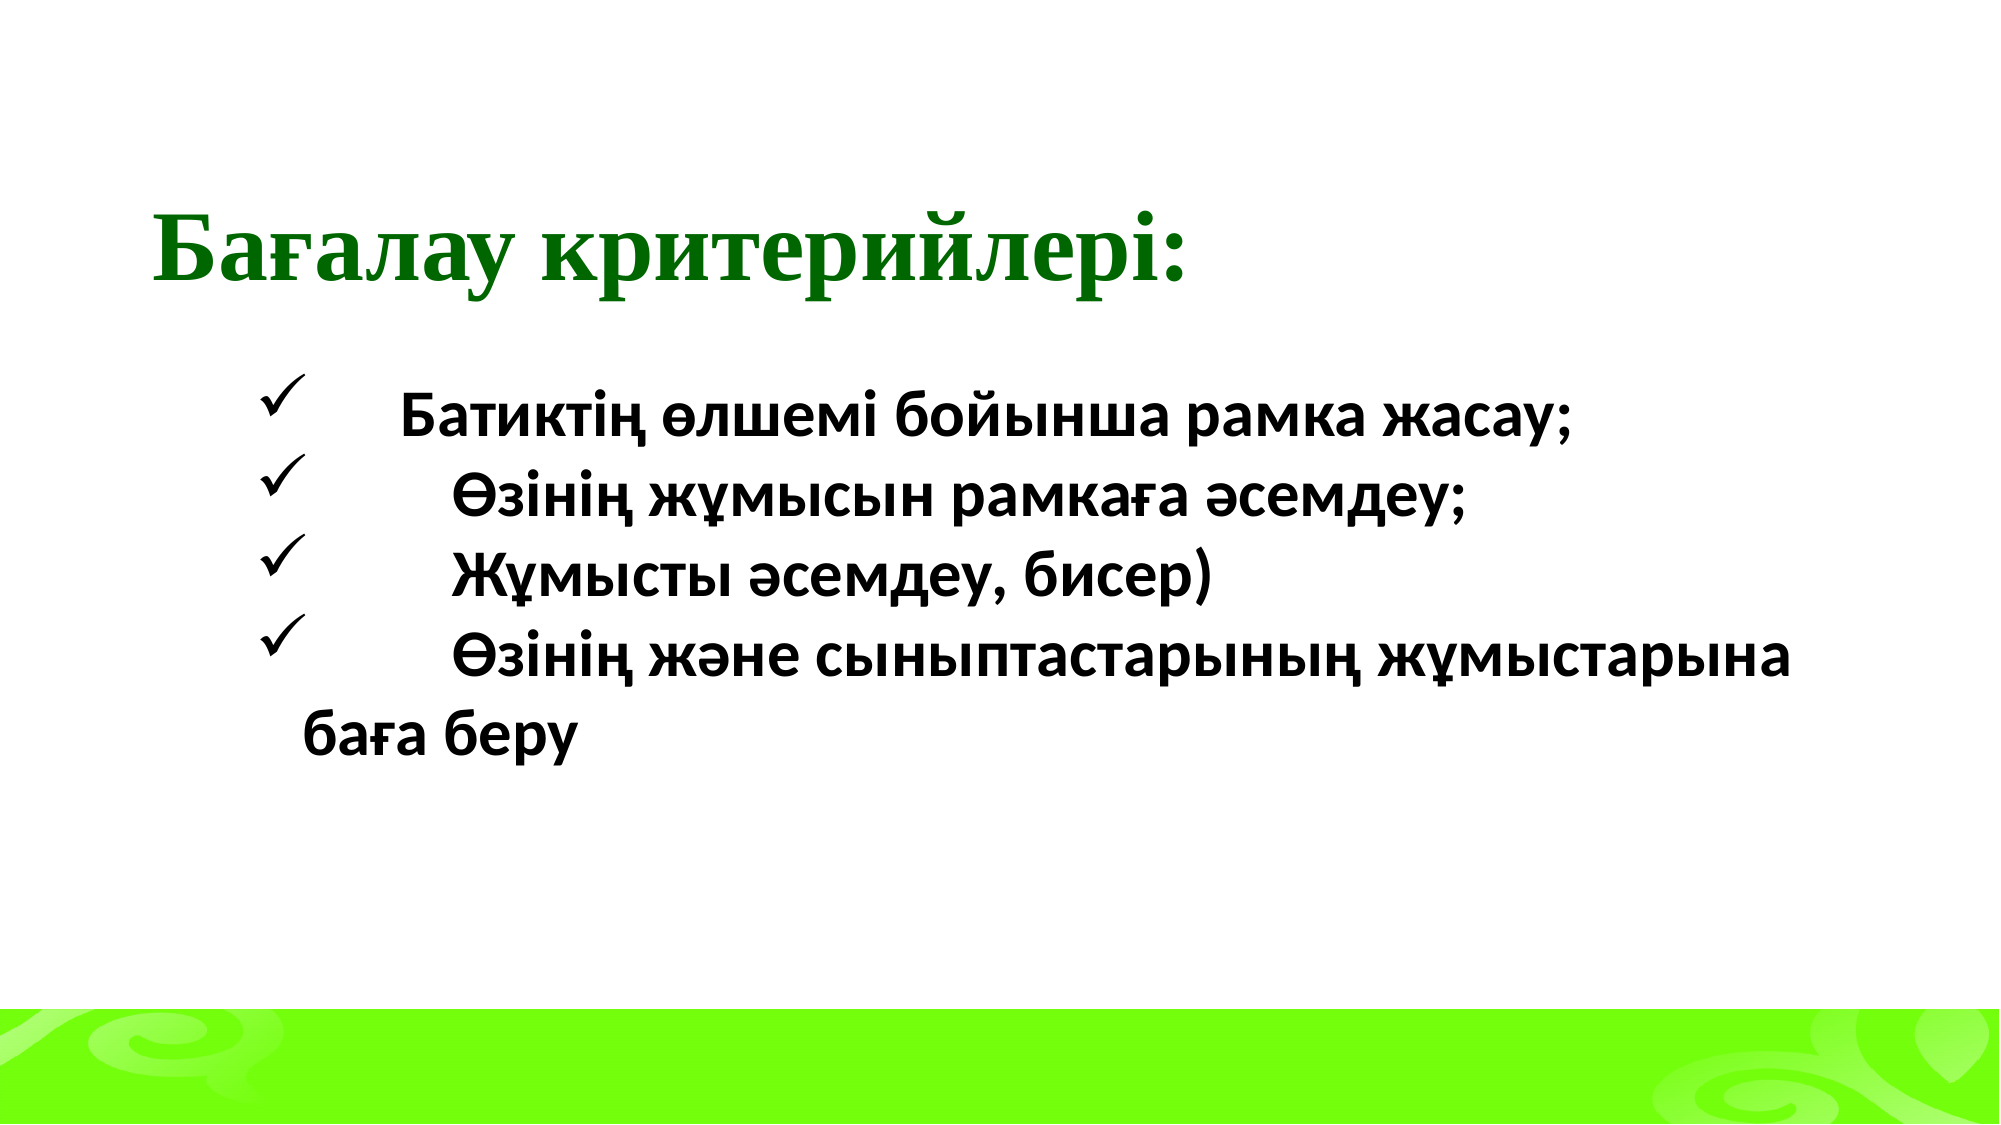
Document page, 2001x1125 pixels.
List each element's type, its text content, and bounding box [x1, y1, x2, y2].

text_box Батиктің өлшемі бойынша рамка жасау; Өзінің жұмысын рамкаға әсемдеу; Жұмысты әсемдеу, бисер) Өзінің және сыныптастарының жұмыстарына баға беру [240, 362, 1888, 777]
text_box Бағалау критерийлері: [138, 173, 1526, 308]
picture [0, 1008, 2000, 1125]
